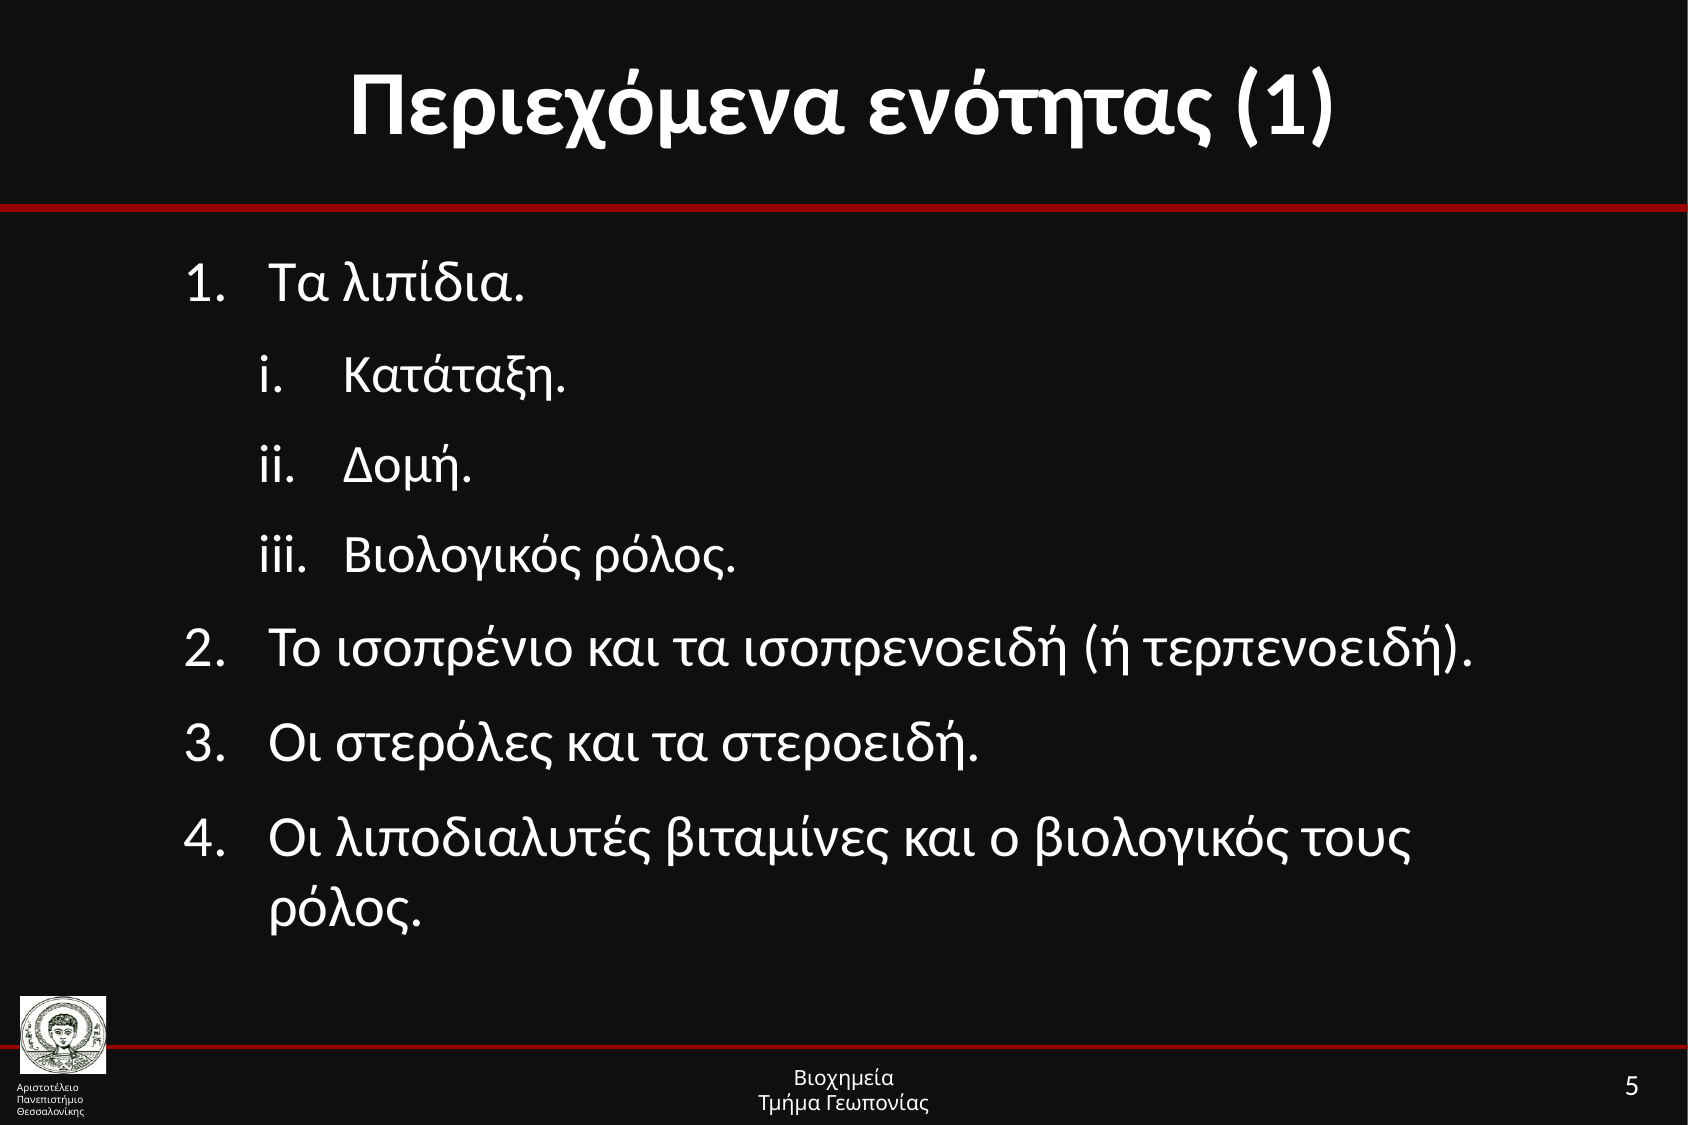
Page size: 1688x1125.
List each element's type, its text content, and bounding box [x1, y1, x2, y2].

title Περιεχόμενα ενότητας (1) [168, 3, 1519, 192]
slide_number 5 [1547, 1058, 1655, 1120]
picture [20, 996, 107, 1074]
list Τα λιπίδια. Κατάταξη. Δομή. Βιολογικός ρόλος. Το ισοπρένιο και τα ισοπρενοειδή (ή τερπενοειδή). Οι στερόλες και τα στεροειδή. Οι λιποδιαλυτές βιταμίνες και ο βιολογικός τους ρόλος. [168, 235, 1519, 1018]
